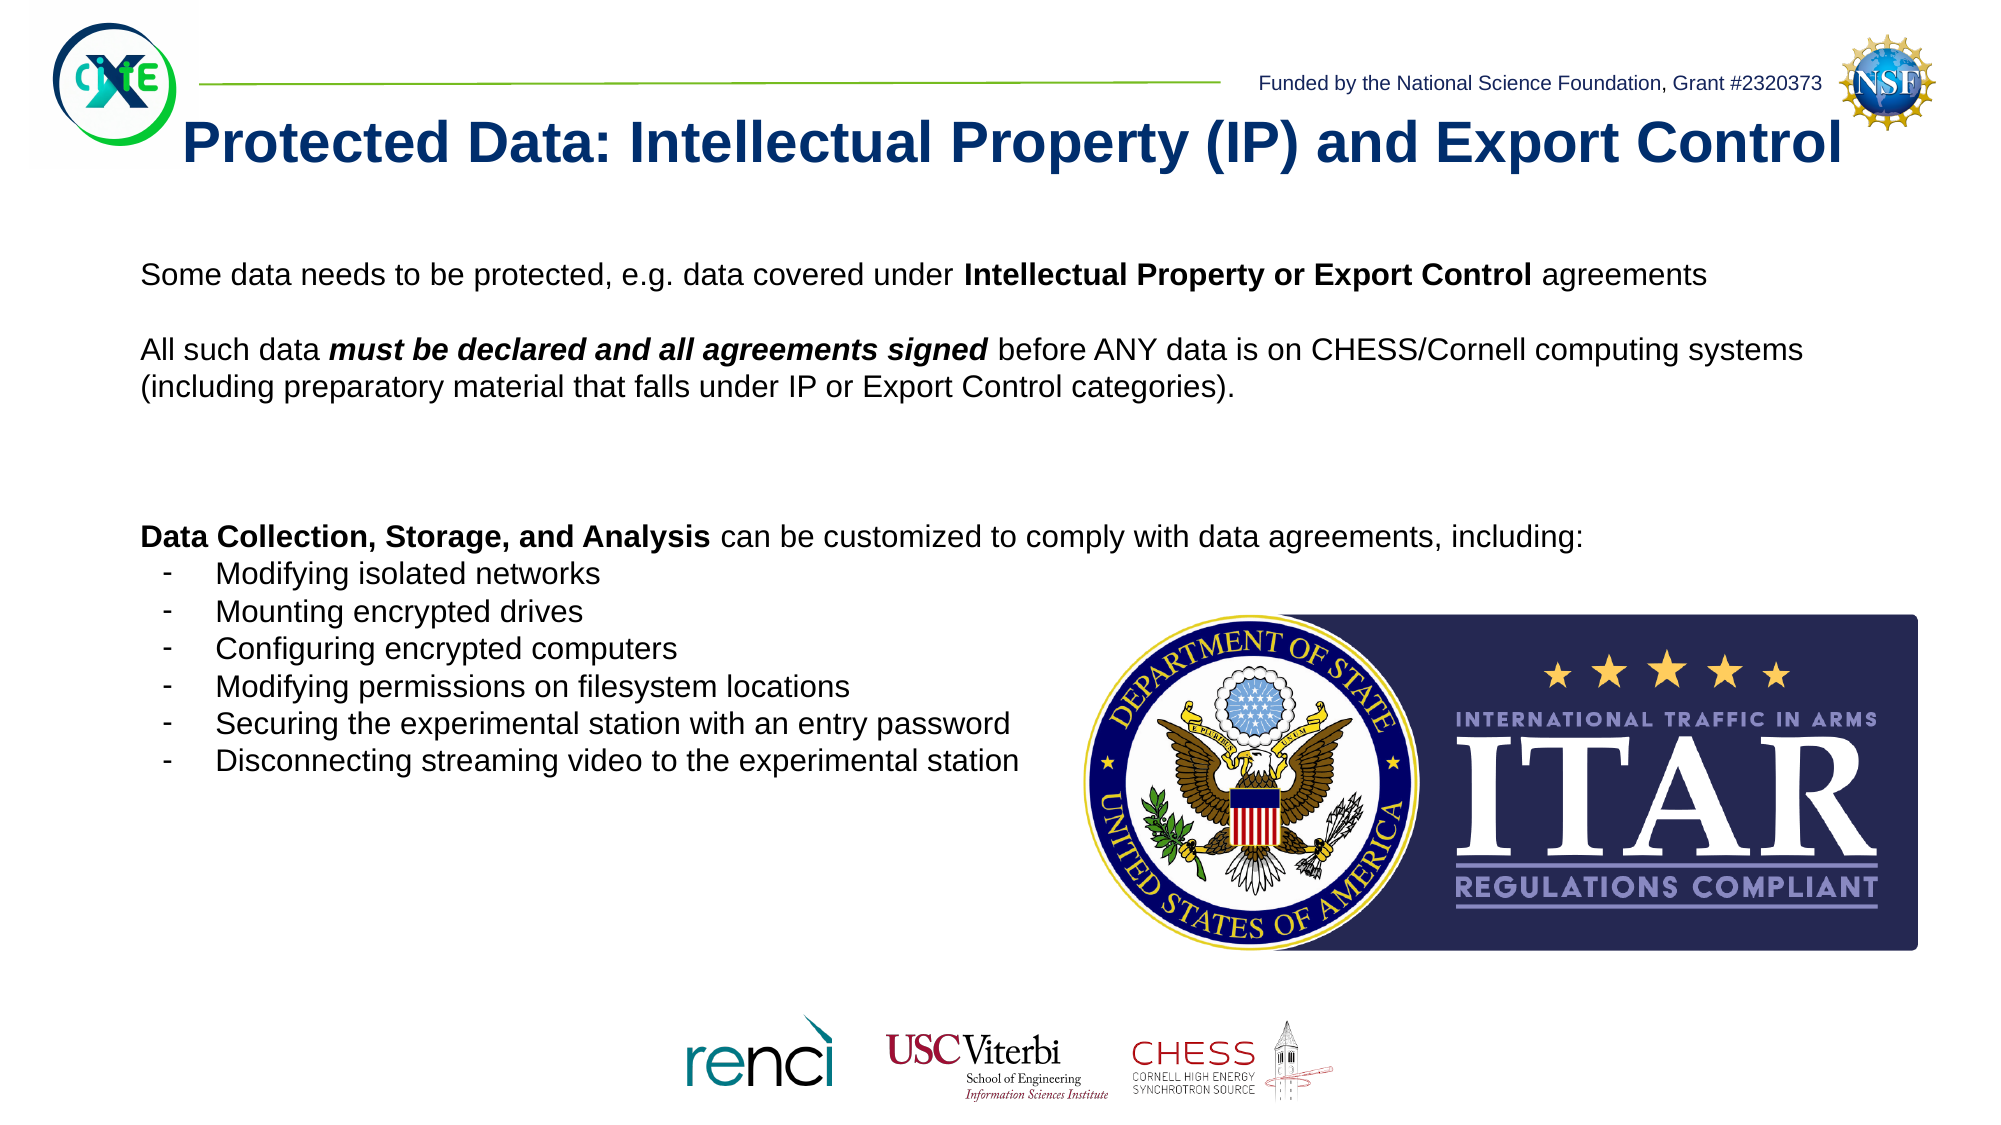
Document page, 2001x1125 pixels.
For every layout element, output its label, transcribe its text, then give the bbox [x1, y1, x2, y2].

picture [687, 1014, 832, 1086]
title Protected Data: Intellectual Property (IP) and Export Control [167, 82, 1893, 208]
picture [1837, 32, 1937, 132]
picture [1882, 73, 1892, 82]
picture [1080, 612, 1920, 952]
picture [29, 0, 199, 169]
picture [1119, 1012, 1342, 1116]
picture [886, 1034, 1108, 1102]
text_box Some data needs to be protected, e.g. data covered under Intellectual Property or Export Control agreements All such data must be declared and all agreements signed before ANY data is on CHESS/Cornell computing systems (including preparatory material that falls under IP or Export Control categories). Data Collection, Storage, and Analysis can be customized to comply with data agreements, including: Modifying isolated networks Mounting encrypted drives Configuring encrypted computers Modifying permissions on filesystem locations Securing the experimental station with an entry password Disconnecting streaming video to the experimental station [125, 238, 1918, 831]
